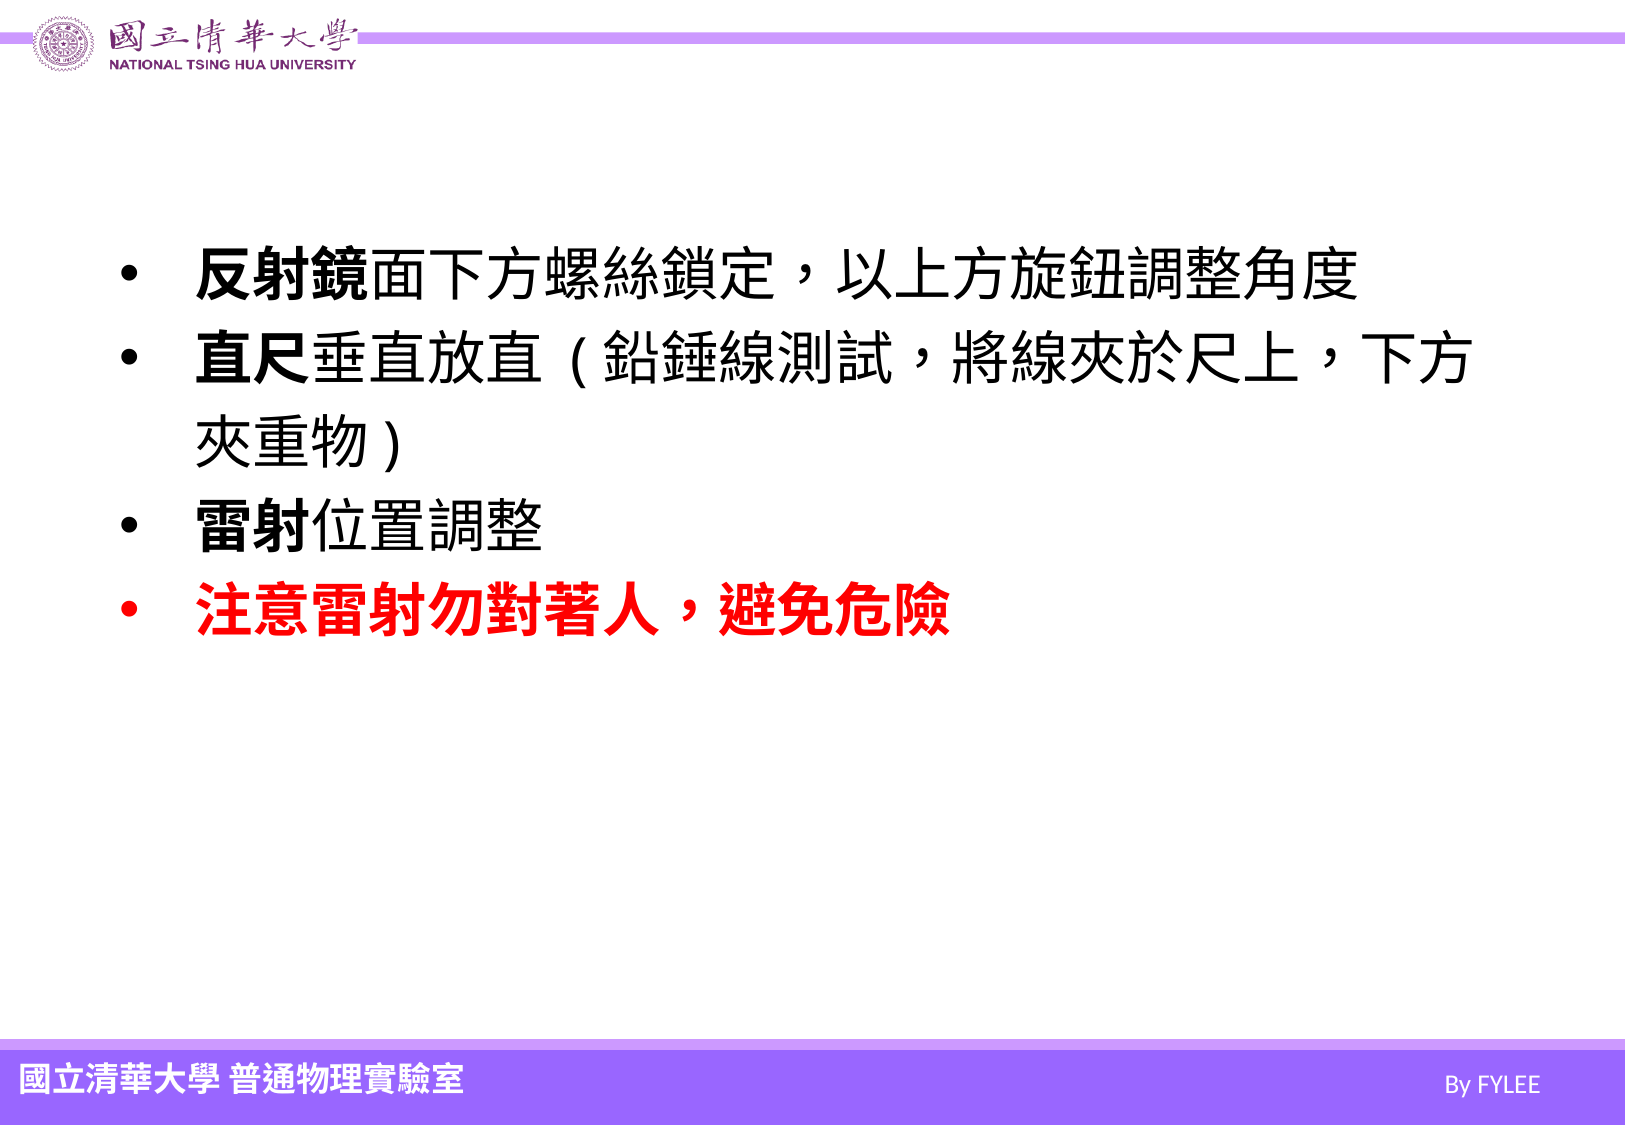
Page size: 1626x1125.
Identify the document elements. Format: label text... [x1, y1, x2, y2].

picture [33, 13, 358, 74]
text_box 反射鏡面下方螺絲鎖定，以上方旋鈕調整角度 直尺垂直放直 (鉛錘線測試，將線夾於尺上，下方夾重物) 雷射位置調整 注意雷射勿對著人，避免危險 [104, 215, 1522, 651]
